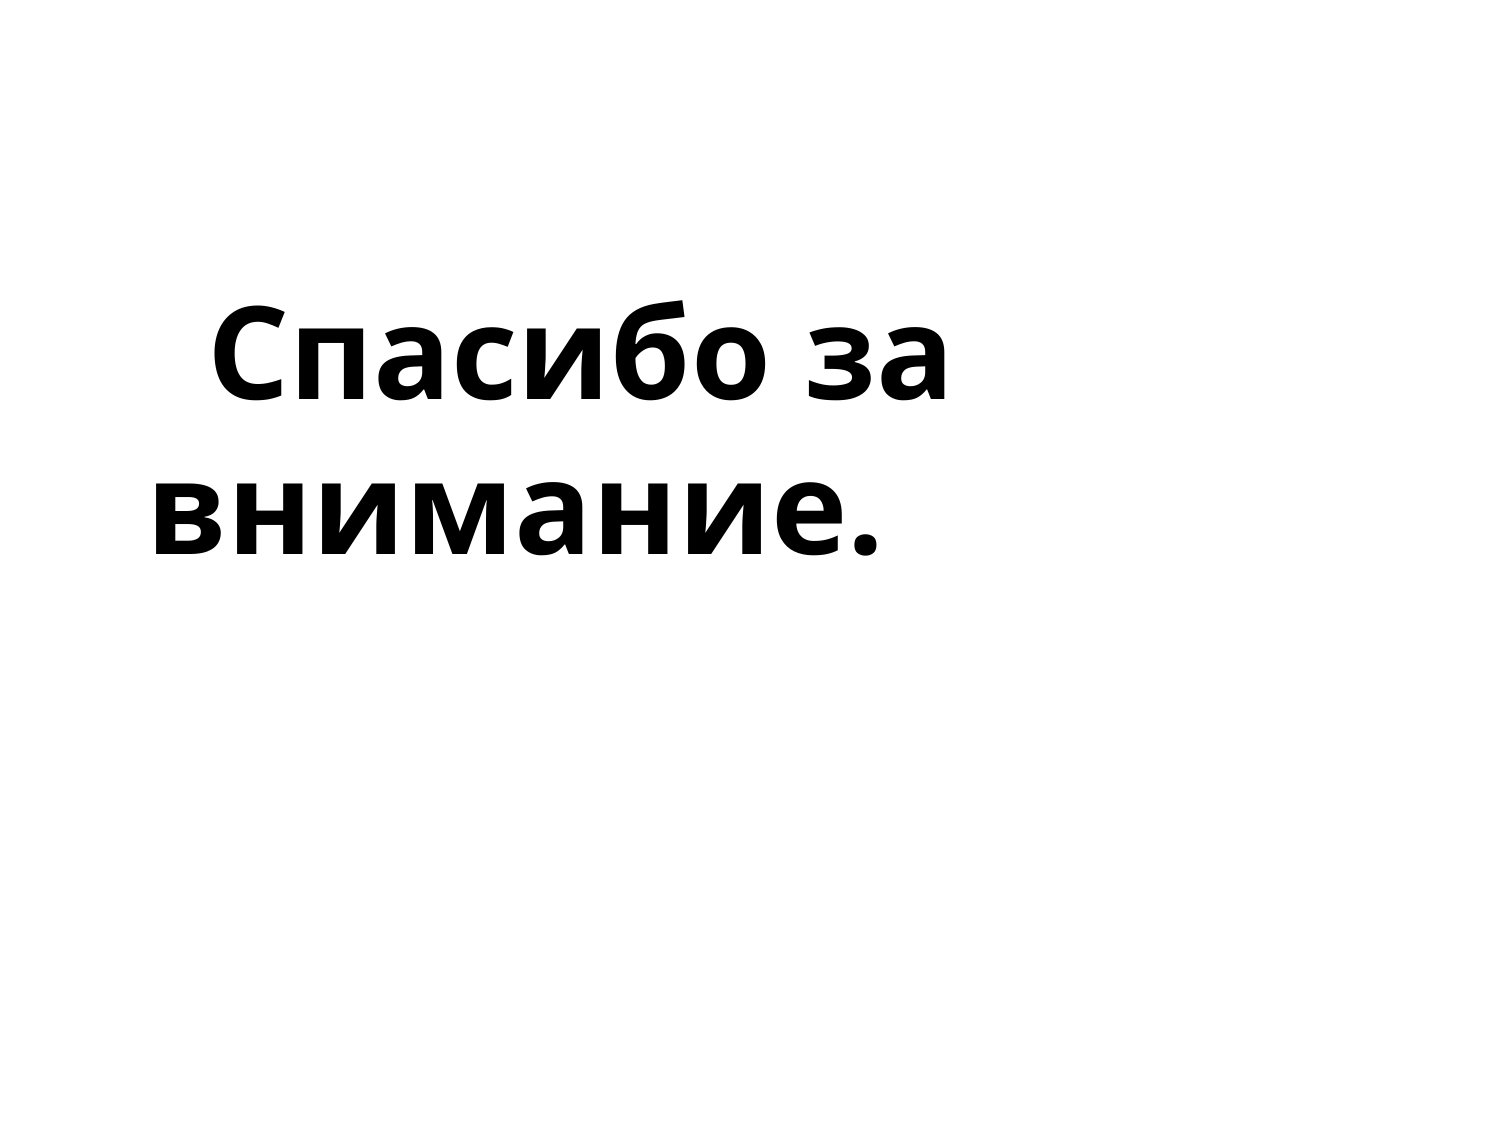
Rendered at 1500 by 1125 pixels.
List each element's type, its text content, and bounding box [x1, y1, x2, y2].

list Спасибо за внимание. [75, 262, 1425, 1005]
